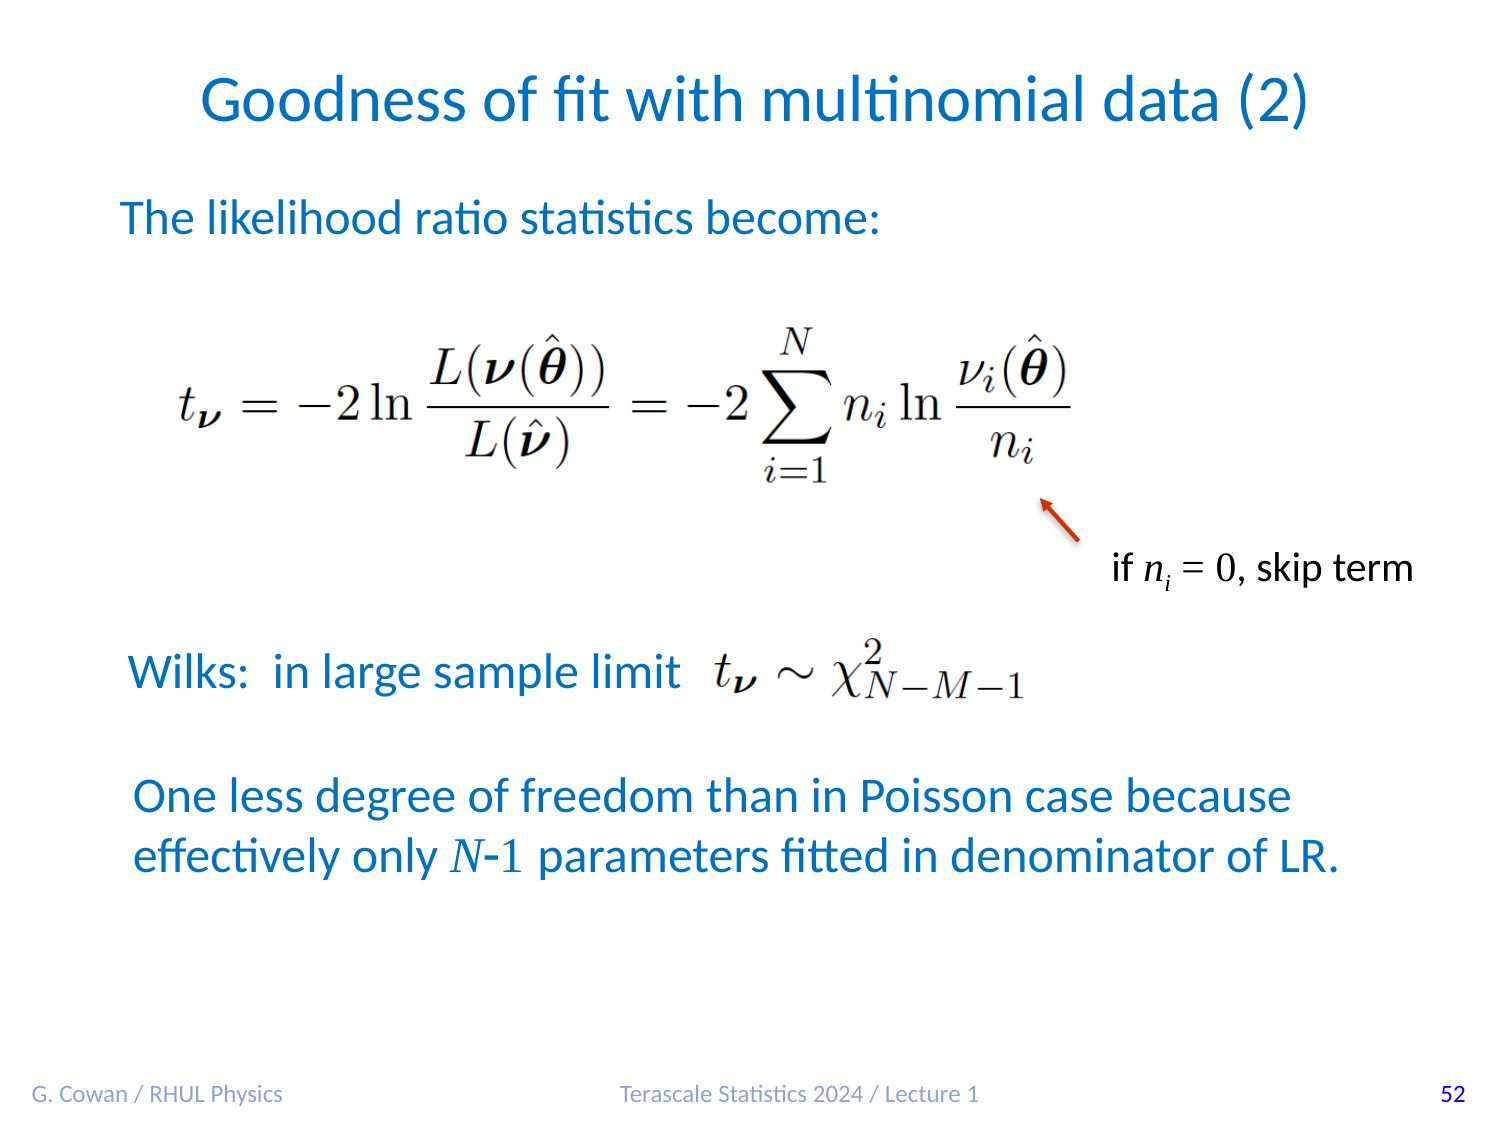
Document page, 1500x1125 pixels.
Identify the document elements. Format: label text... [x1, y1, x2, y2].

text_box if ni = 0, skip term [1096, 532, 1430, 604]
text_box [1039, 497, 1079, 542]
slide_number G. Cowan / RHUL Physics [16, 1062, 338, 1123]
footer Terascale Statistics 2024 / Lecture 1 [338, 1062, 1262, 1123]
text_box Wilks: in large sample limit [112, 631, 697, 706]
picture [700, 630, 1037, 722]
picture [155, 318, 1080, 492]
slide_number 52 [1262, 1062, 1481, 1123]
text_box The likelihood ratio statistics become: [104, 177, 897, 253]
text_box Goodness of fit with multinomial data (2) [147, 47, 1365, 173]
text_box One less degree of freedom than in Poisson case because effectively only N-1 parameters fitted in denominator of LR. [118, 755, 1356, 891]
